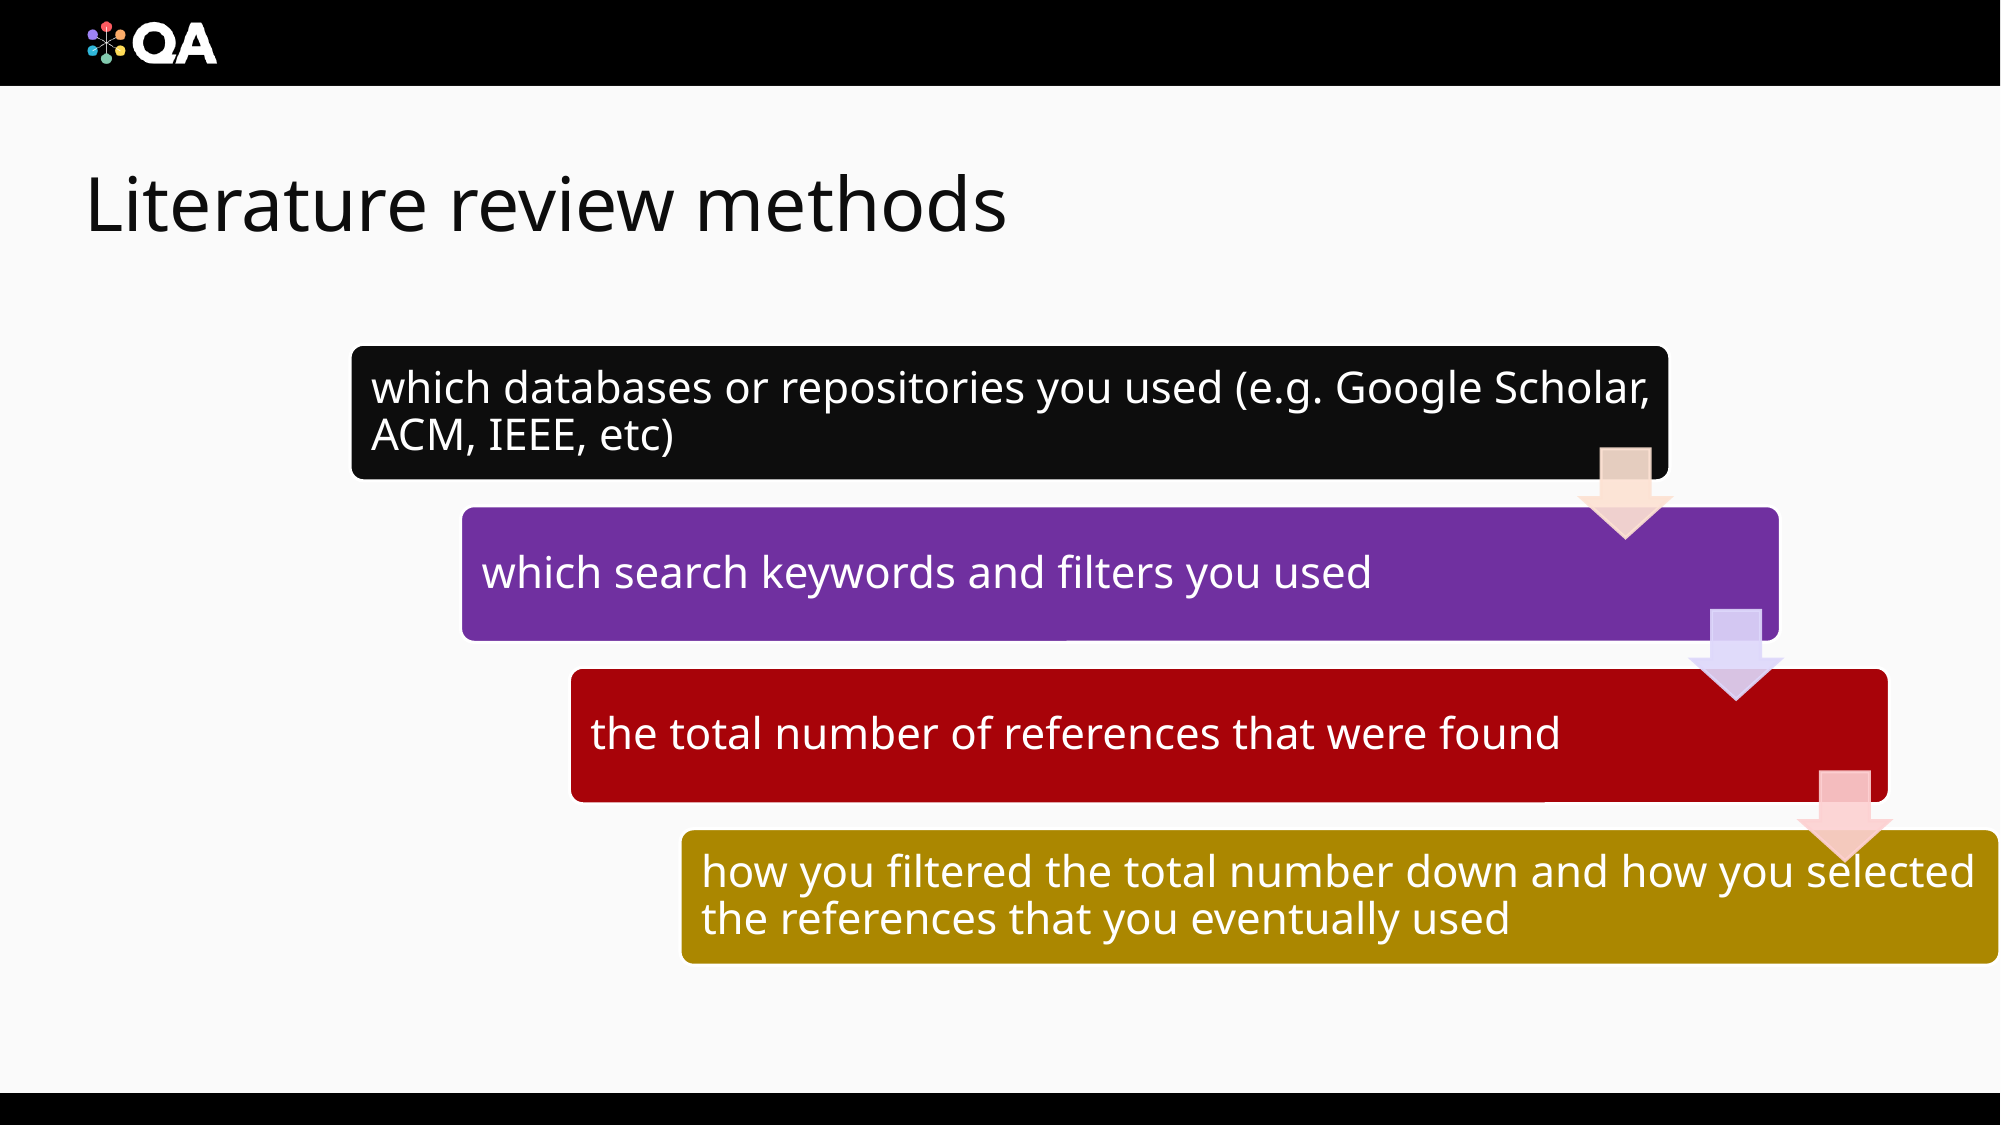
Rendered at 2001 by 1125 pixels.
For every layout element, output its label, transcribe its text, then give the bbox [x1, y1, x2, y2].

title Literature review methods [84, 159, 1916, 278]
picture [0, 0, 2001, 1125]
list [349, 343, 2000, 966]
